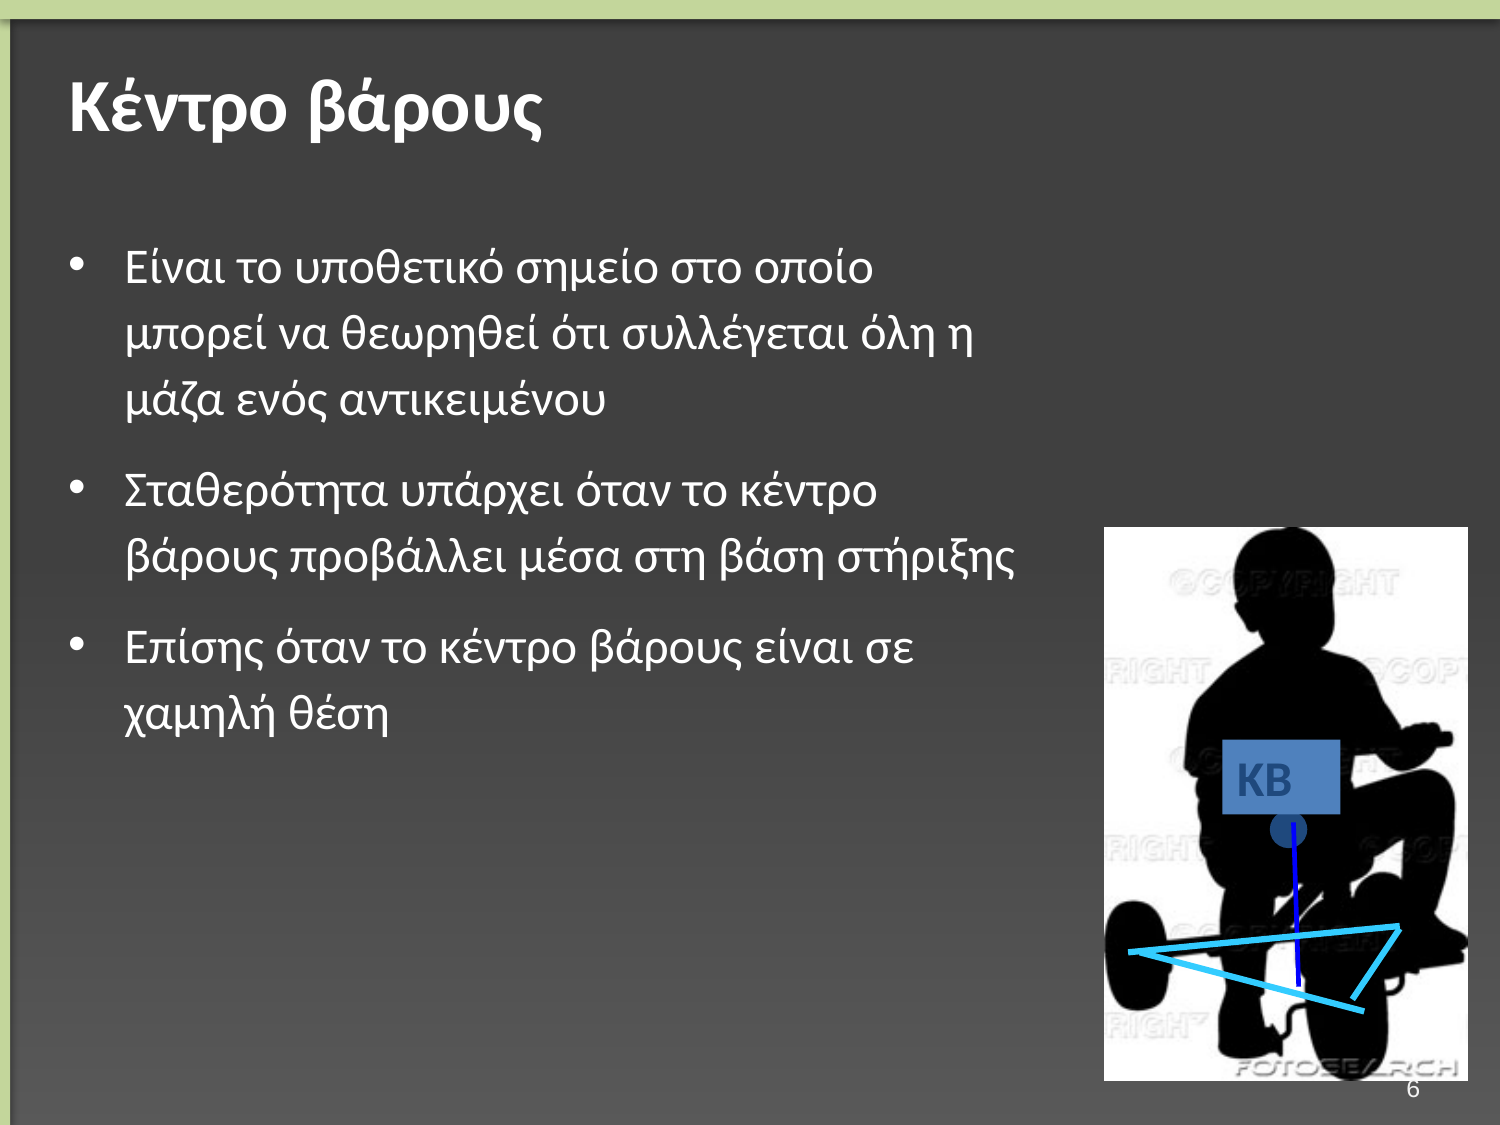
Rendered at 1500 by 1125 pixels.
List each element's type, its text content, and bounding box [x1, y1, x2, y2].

list Είναι το υποθετικό σημείο στο οποίο μπορεί να θεωρηθεί ότι συλλέγεται όλη η μάζα ενός αντικειμένου Σταθερότητα υπάρχει όταν το κέντρο βάρους προβάλλει μέσα στη βάση στήριξης Επίσης όταν το κέντρο βάρους είναι σε χαμηλή θέση [53, 219, 1034, 1083]
picture [1104, 526, 1469, 1082]
slide_number 5 [1085, 1057, 1436, 1118]
title Κέντρο βάρους [10, 19, 1500, 185]
